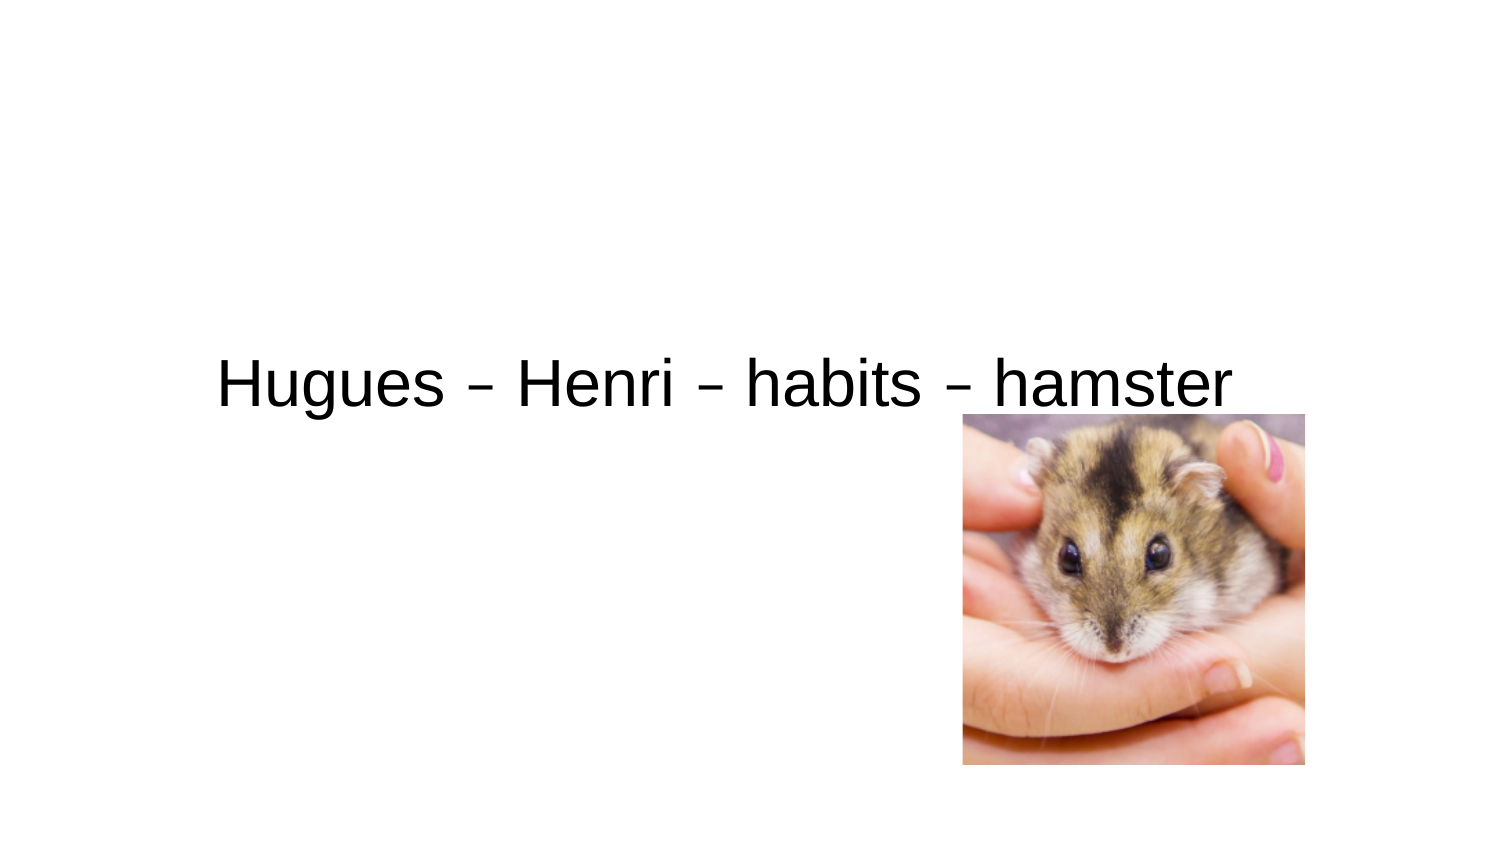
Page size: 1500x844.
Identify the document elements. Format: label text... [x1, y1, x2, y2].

picture [962, 414, 1306, 765]
text_box Hugues – Henri – habits – hamster [17, 291, 1471, 531]
